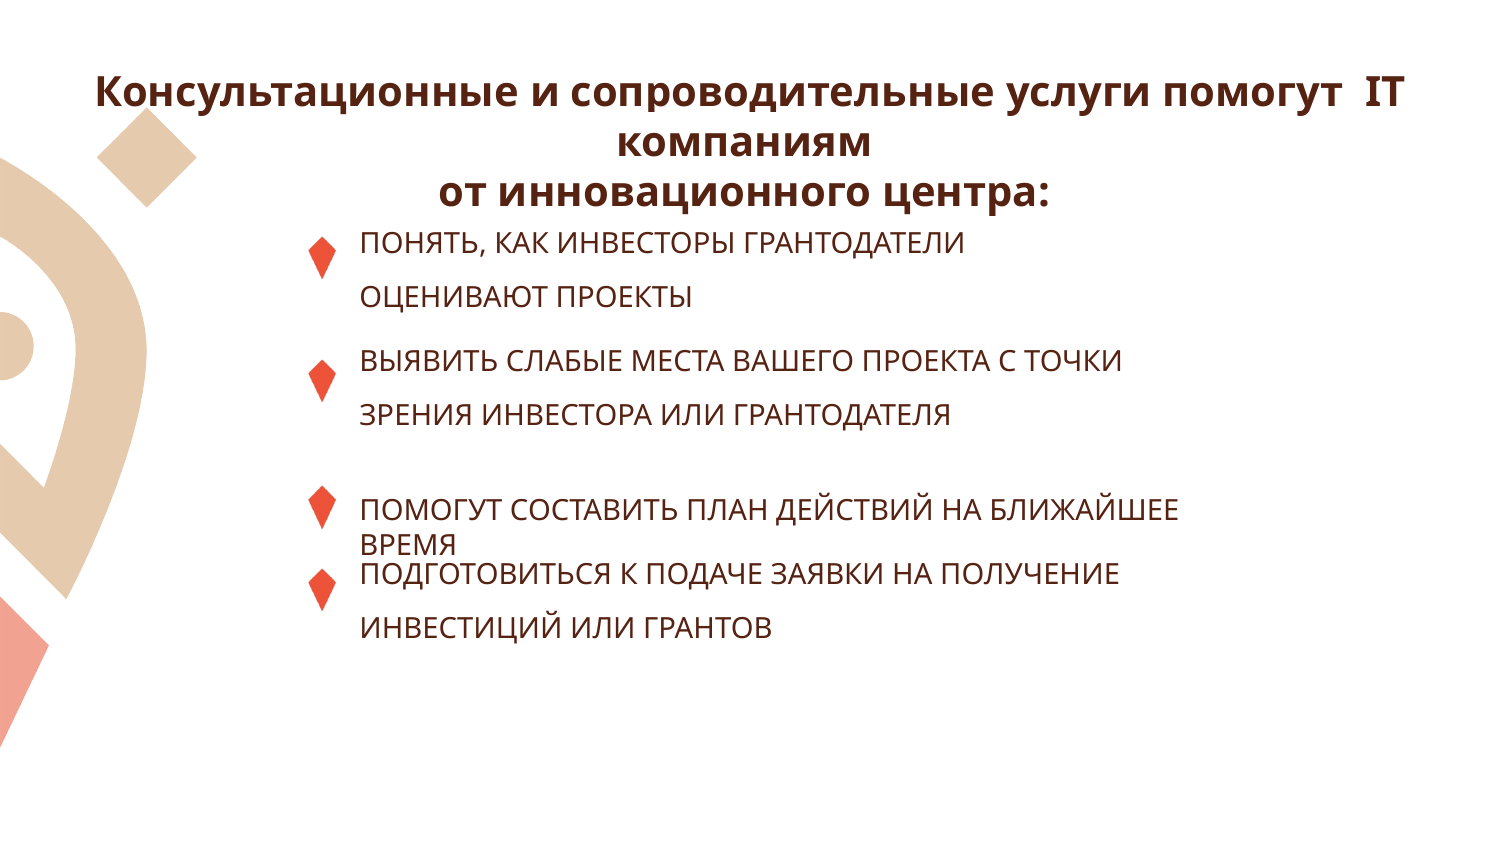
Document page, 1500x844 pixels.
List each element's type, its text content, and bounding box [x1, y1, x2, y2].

text_box ПОМОГУТ СОСТАВИТЬ ПЛАН ДЕЙСТВИЙ НА БЛИЖАЙШЕЕ ВРЕМЯ [344, 476, 1223, 554]
picture [0, 107, 197, 748]
picture [298, 355, 345, 407]
picture [298, 564, 345, 616]
title Консультационные и сопроводительные услуги помогут IT компаниям от инновационного центра: [51, 49, 1449, 157]
picture [298, 232, 345, 284]
list ПОДГОТОВИТЬСЯ К ПОДАЧЕ ЗАЯВКИ НА ПОЛУЧЕНИЕ ИНВЕСТИЦИЙ ИЛИ ГРАНТОВ [344, 567, 1137, 844]
text_box ПОНЯТЬ, КАК ИНВЕСТОРЫ ГРАНТОДАТЕЛИ ОЦЕНИВАЮТ ПРОЕКТЫ [344, 190, 1175, 307]
picture [298, 481, 345, 534]
text_box ВЫЯВИТЬ СЛАБЫЕ МЕСТА ВАШЕГО ПРОЕКТА С ТОЧКИ ЗРЕНИЯ ИНВЕСТОРА или ГРАНТОДАТЕЛЯ [344, 307, 1235, 567]
